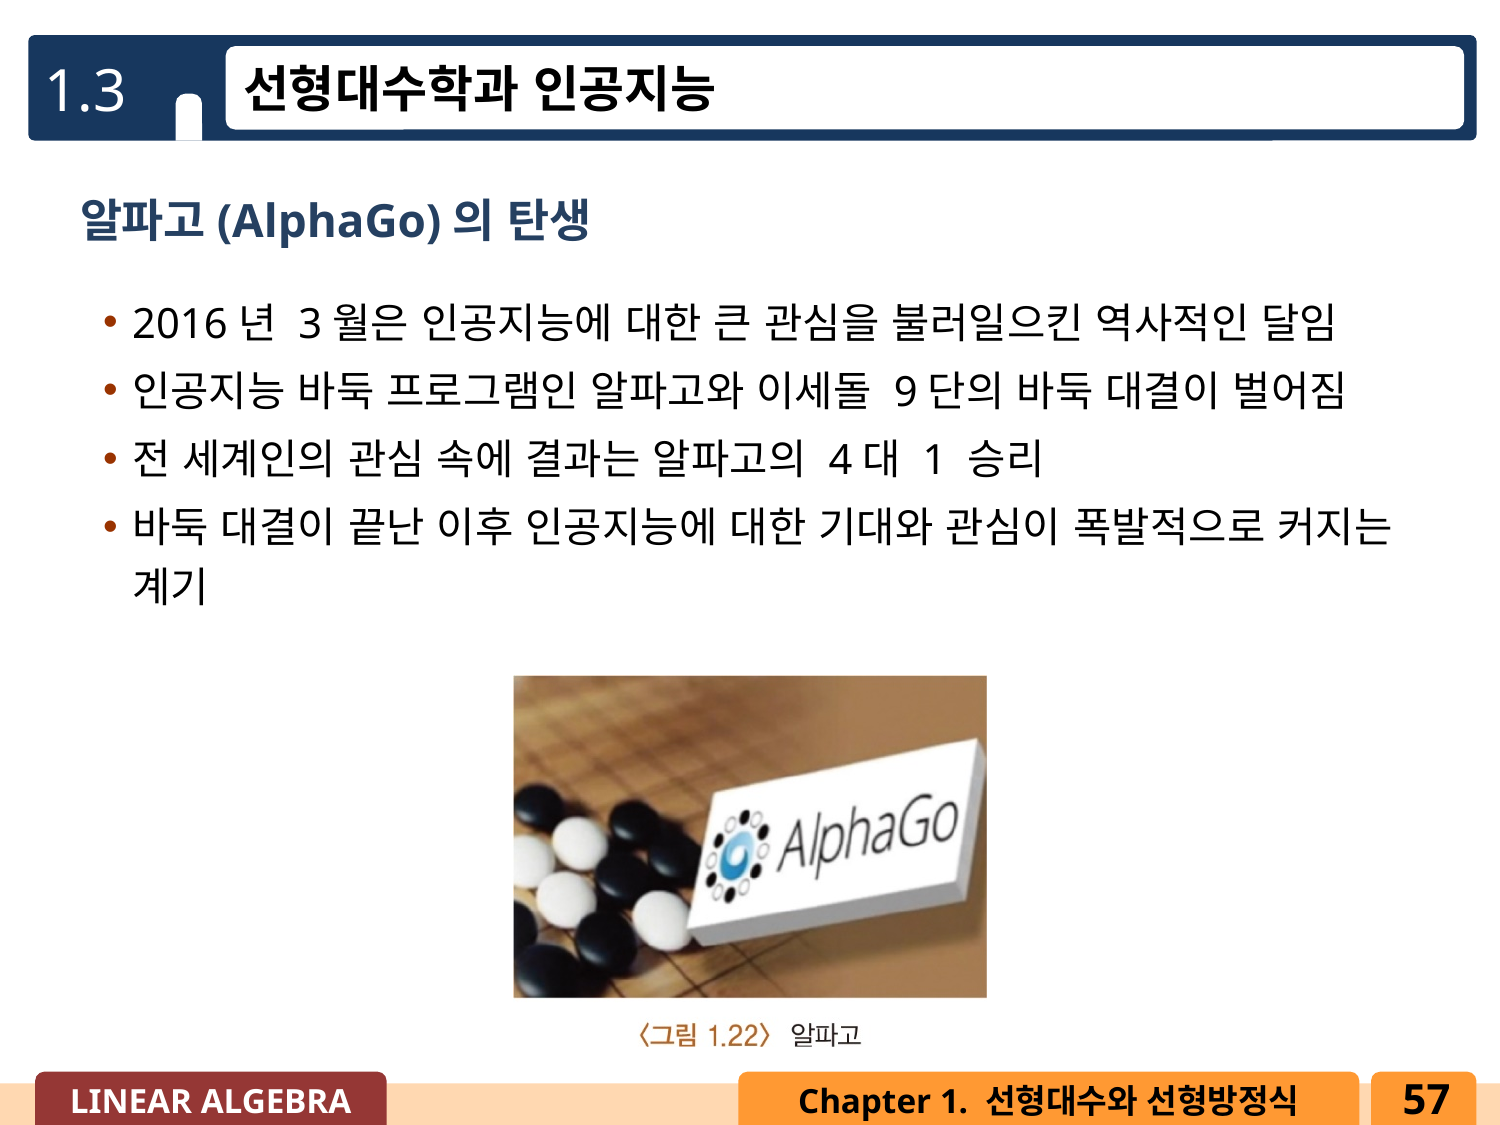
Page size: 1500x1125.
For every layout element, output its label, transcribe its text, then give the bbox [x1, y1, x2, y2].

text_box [28, 34, 1477, 141]
picture [512, 675, 987, 1048]
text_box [0, 1071, 1500, 1125]
list 알파고(AlphaGo)의 탄생 [64, 184, 1341, 279]
text_box 2016년 3월은 인공지능에 대한 큰 관심을 불러일으킨 역사적인 달임 인공지능 바둑 프로그램인 알파고와 이세돌 9단의 바둑 대결이 벌어짐 전 세계인의 관심 속에 결과는 알파고의 4대 1 승리 바둑 대결이 끝난 이후 인공지능에 대한 기대와 관심이 폭발적으로 커지는 계기 [88, 278, 1465, 870]
